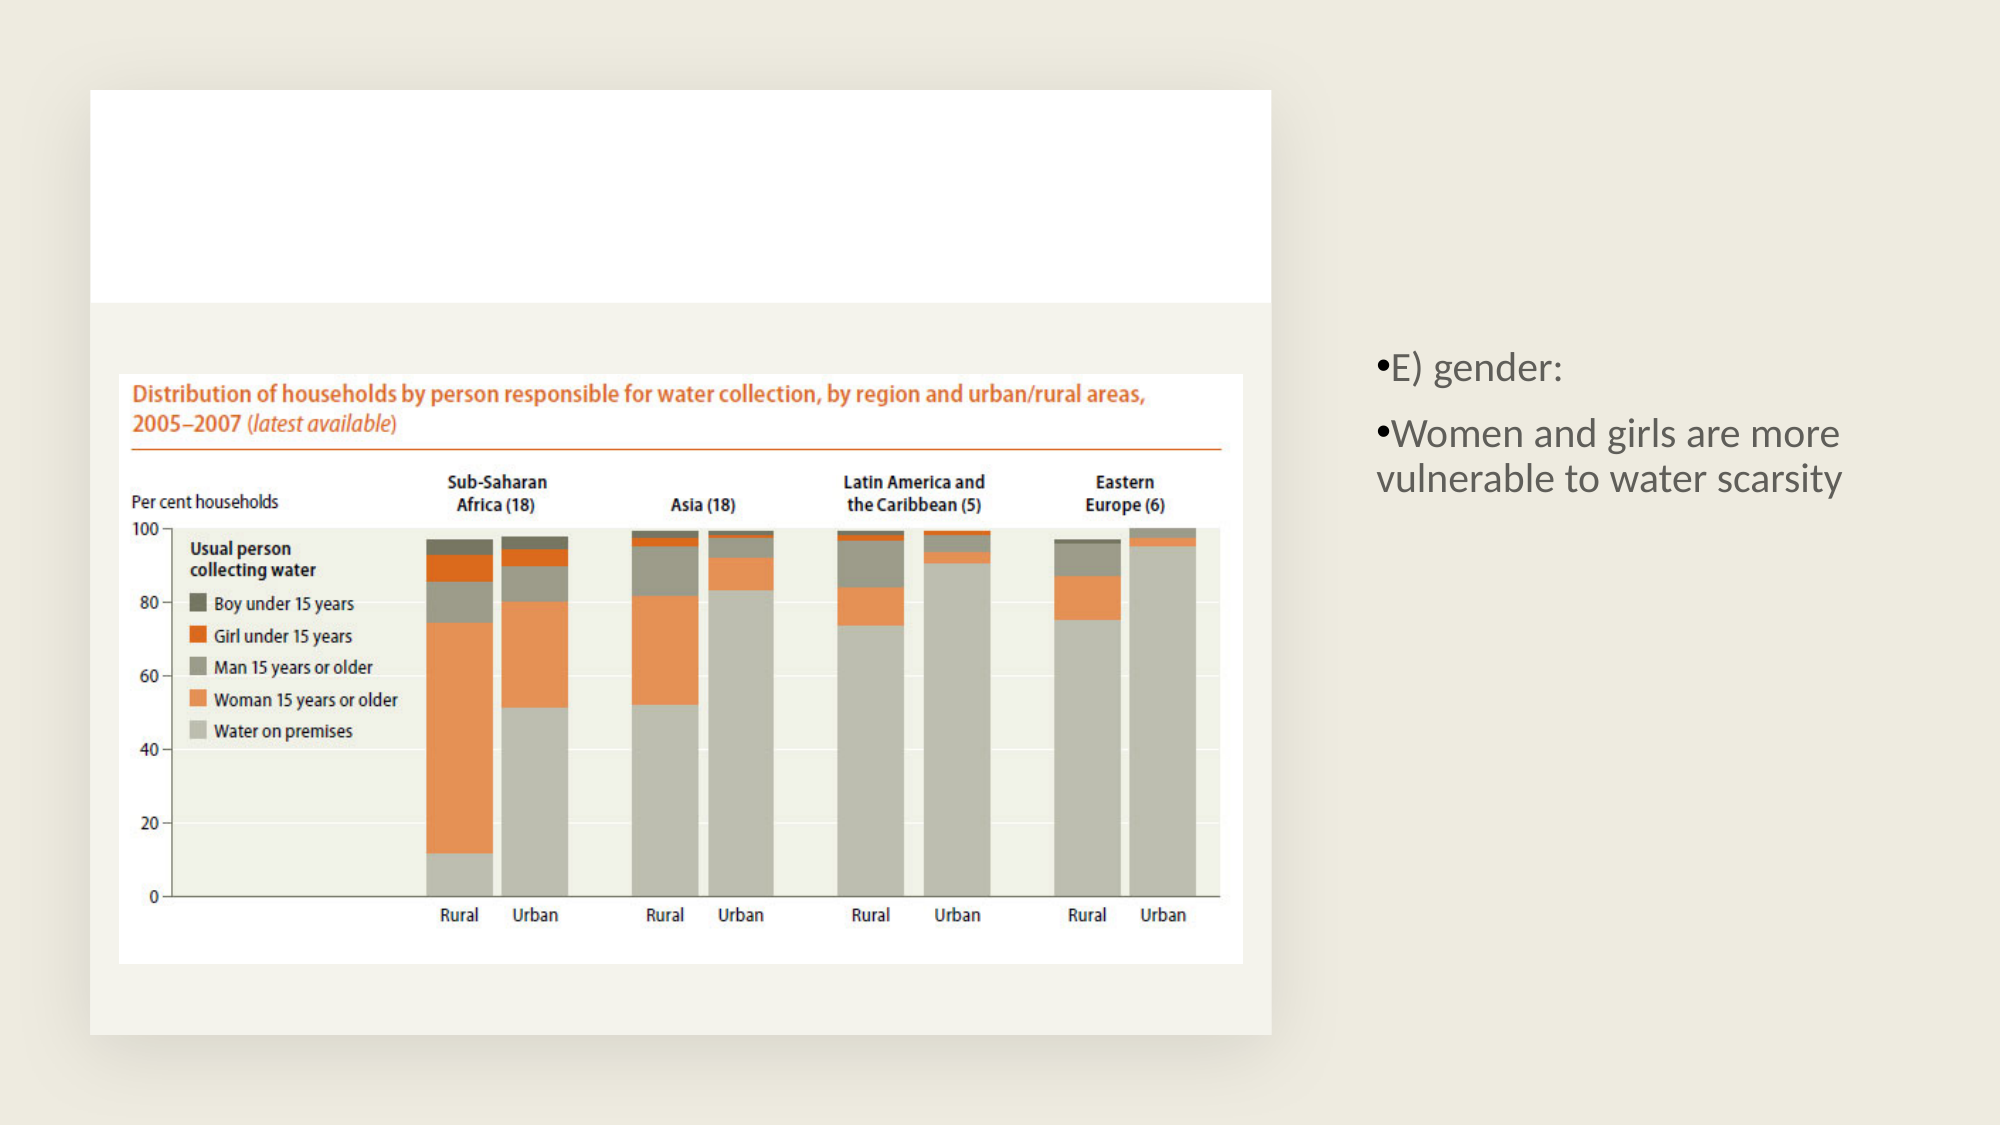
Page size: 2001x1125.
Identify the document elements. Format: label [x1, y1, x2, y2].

list [119, 374, 1243, 964]
text_box [90, 302, 1272, 1035]
text_box [0, 0, 2000, 1125]
